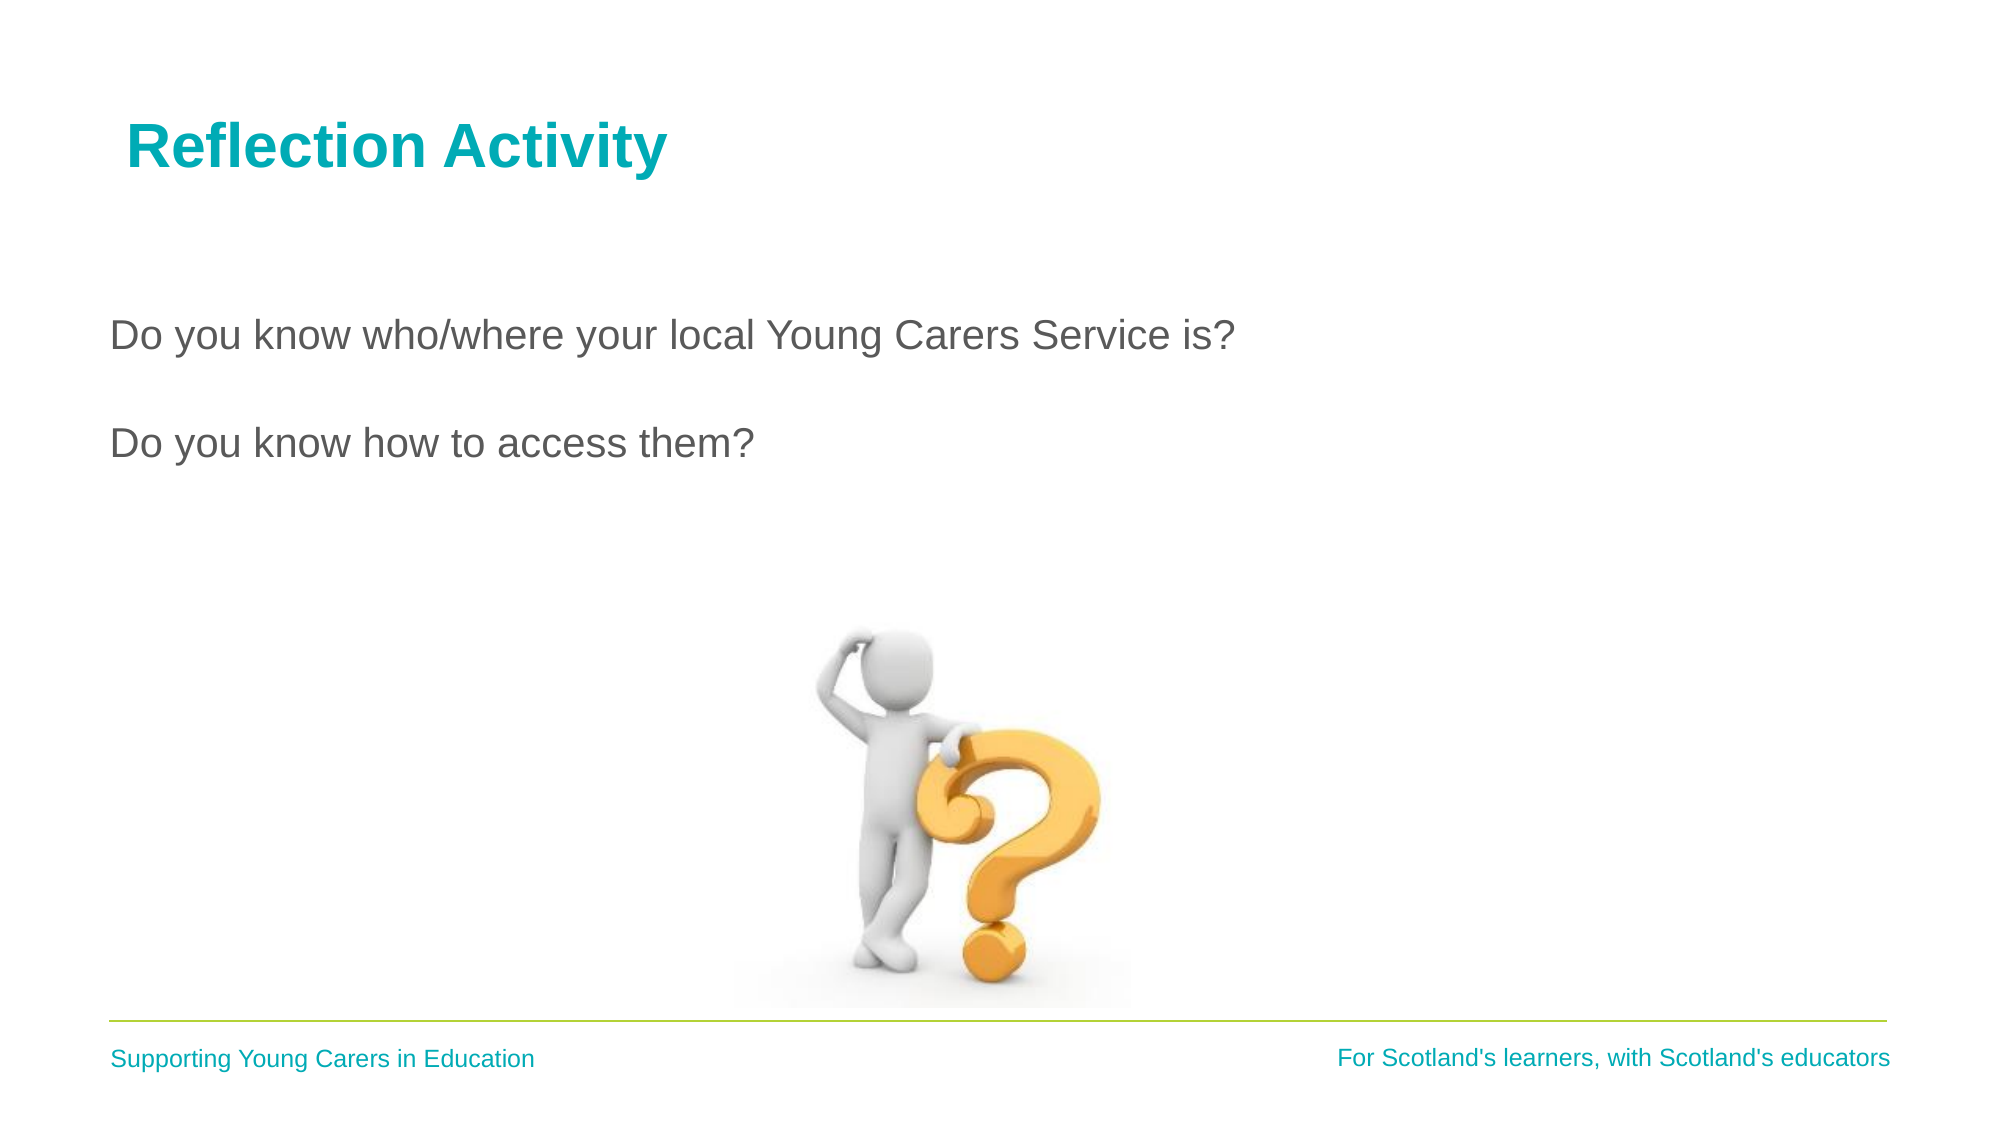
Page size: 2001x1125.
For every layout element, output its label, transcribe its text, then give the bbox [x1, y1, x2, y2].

text_box Do you know who/where your local Young Carers Service is? Do you know how to access them? [94, 250, 1870, 514]
picture [734, 611, 1131, 1009]
text_box Reflection Activity [111, 84, 1889, 201]
